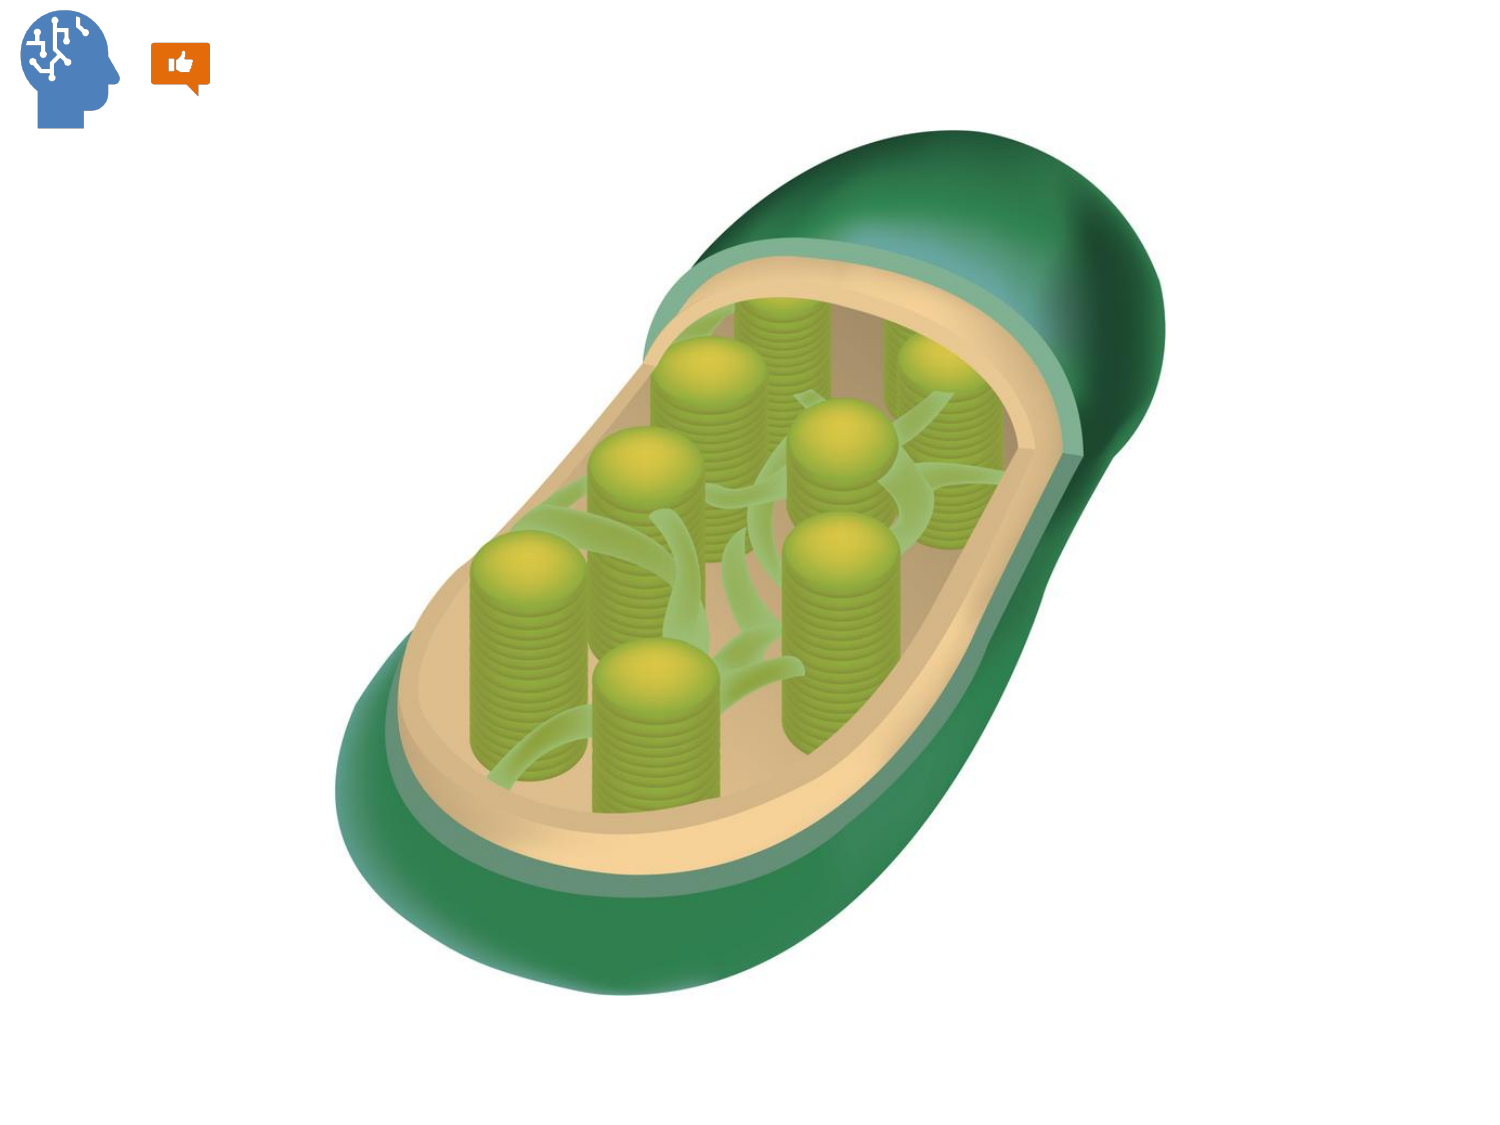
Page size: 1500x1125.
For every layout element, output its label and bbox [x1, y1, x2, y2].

text_box [0, 0, 134, 127]
picture [139, 28, 223, 112]
picture [0, 129, 1500, 996]
